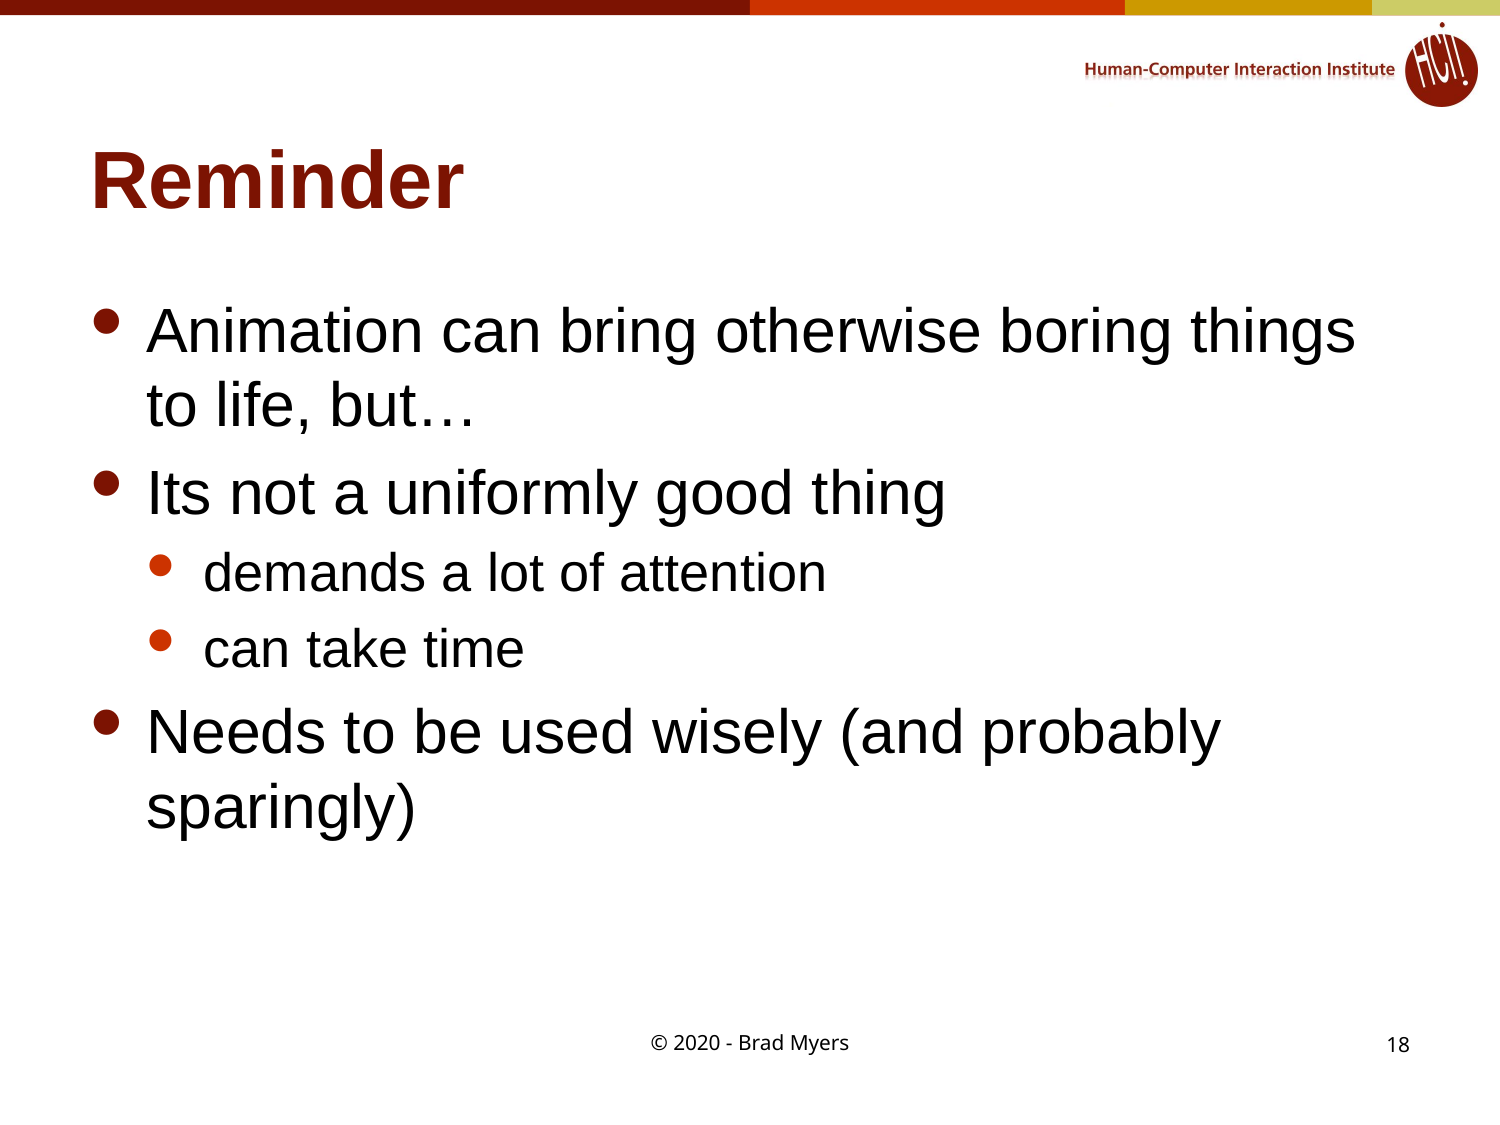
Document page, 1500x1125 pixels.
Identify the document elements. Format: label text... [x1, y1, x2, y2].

slide_number 18 [1074, 1024, 1426, 1101]
list Animation can bring otherwise boring things to life, but… Its not a uniformly good thing demands a lot of attention can take time Needs to be used wisely (and probably sparingly) [74, 281, 1426, 1006]
picture [1313, 22, 1478, 107]
title Reminder [74, 19, 1313, 233]
footer © 2020 - Brad Myers [512, 1024, 988, 1101]
